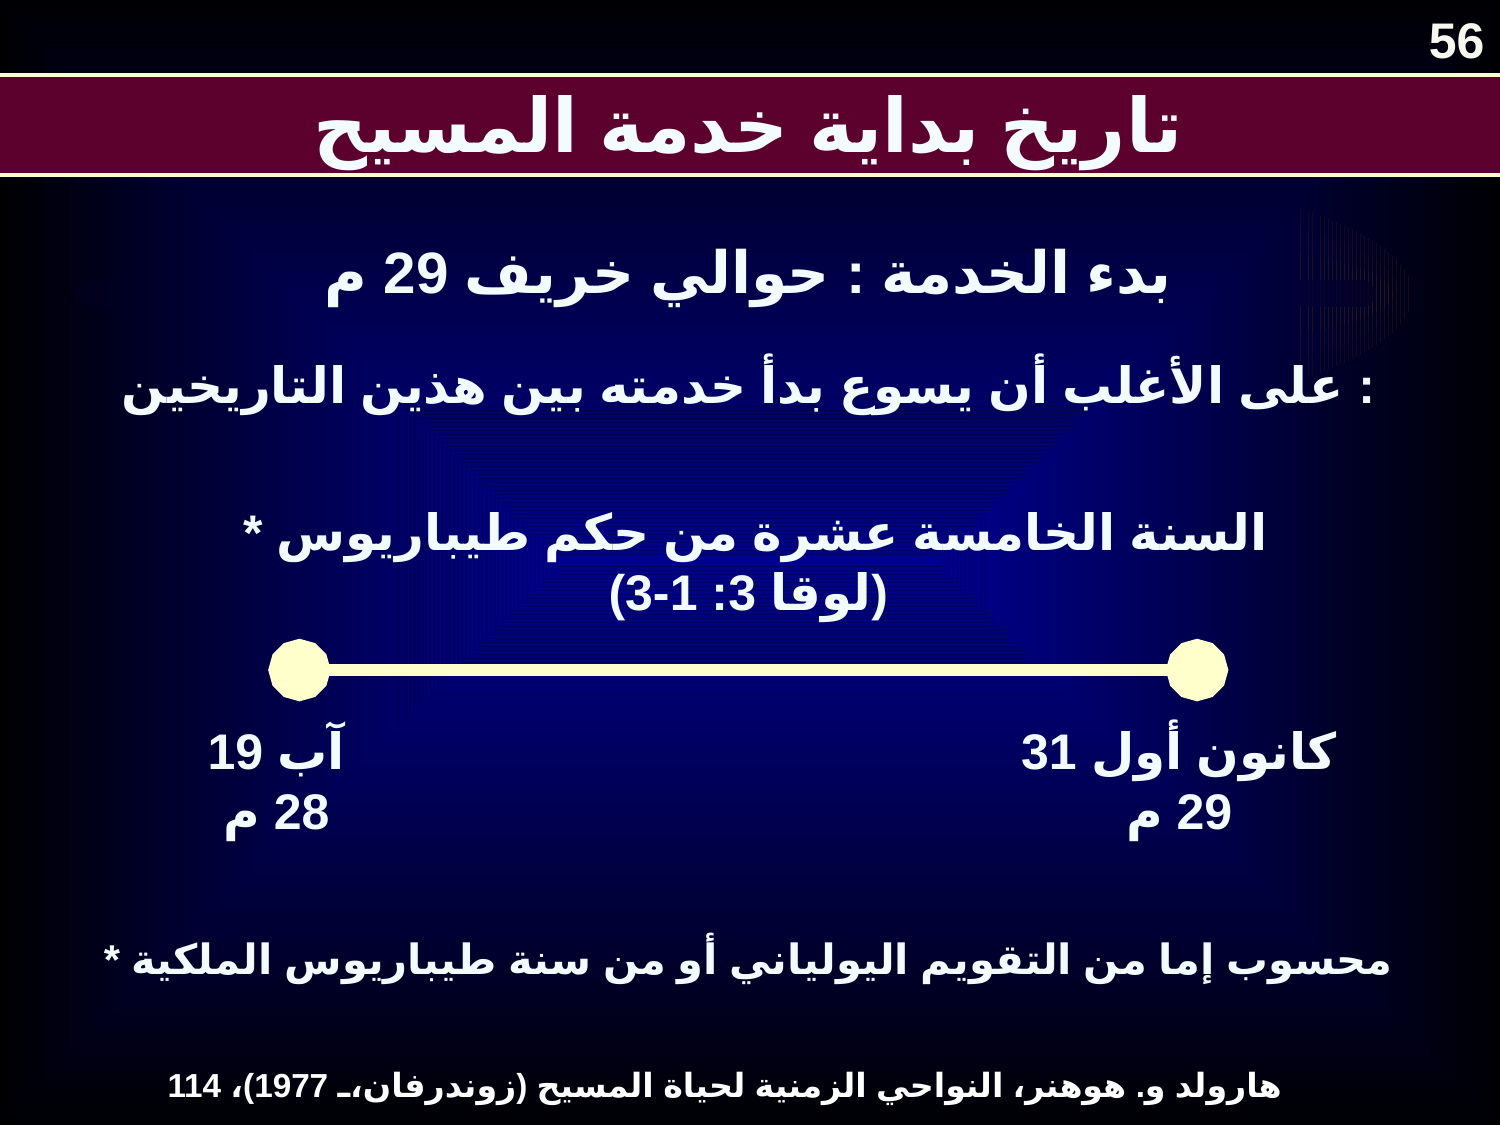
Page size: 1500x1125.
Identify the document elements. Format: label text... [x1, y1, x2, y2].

text_box [0, 0, 1413, 75]
text_box [0, 313, 1500, 321]
text_box 31 كانون أول 29 م [886, 726, 1473, 848]
text_box [0, 422, 1500, 1125]
text_box 56 [1413, 0, 1500, 75]
text_box على الأغلب أن يسوع بدأ خدمته بين هذين التاريخين : [0, 321, 1500, 422]
title تاريخ بداية خدمة المسيح [0, 75, 1500, 175]
text_box السنة الخامسة عشرة من حكم طيباريوس * (لوقا 3: 1-3) [202, 491, 1295, 629]
text_box بدء الخدمة : حوالي خريف 29 م [0, 212, 1500, 313]
text_box [0, 175, 1500, 212]
text_box 19 آب 28 م [33, 726, 519, 848]
text_box هارولد و. هوهنر، النواحي الزمنية لحياة المسيح (زوندرفان، 1977)، 114 [0, 1056, 1498, 1112]
text_box * محسوب إما من التقويم اليولياني أو من سنة طيباريوس الملكية [0, 916, 1498, 999]
